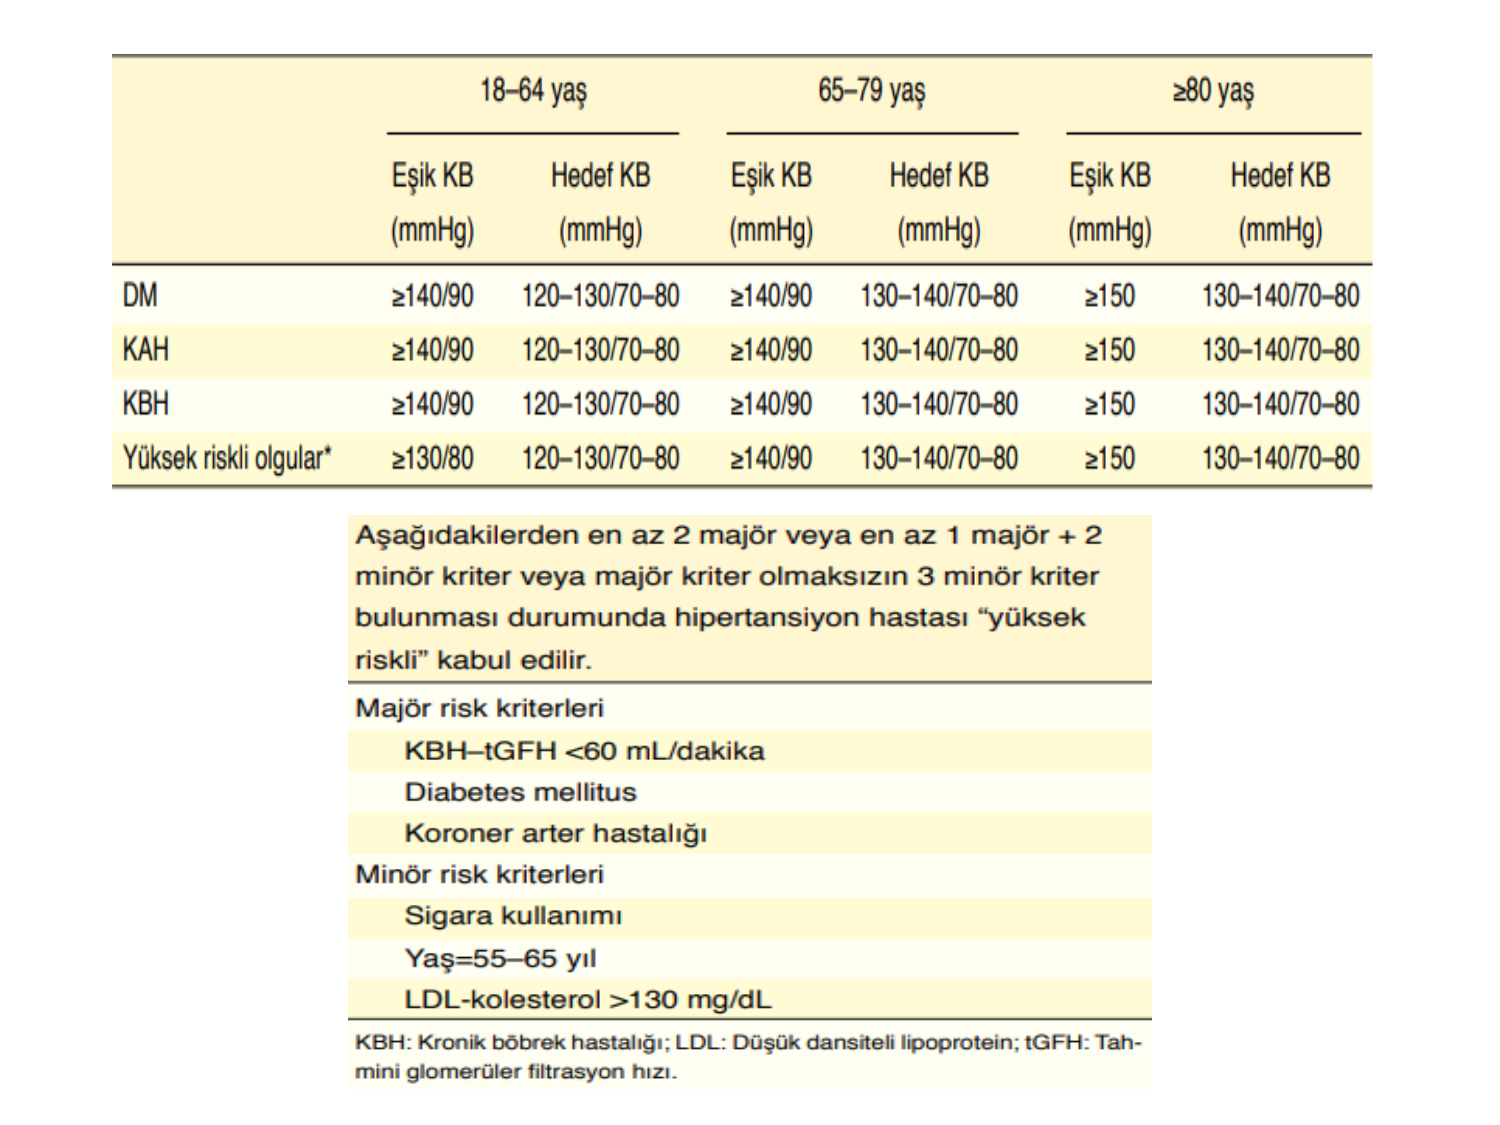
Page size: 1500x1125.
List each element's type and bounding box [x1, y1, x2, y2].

list [348, 514, 1152, 1089]
picture [111, 54, 1377, 492]
